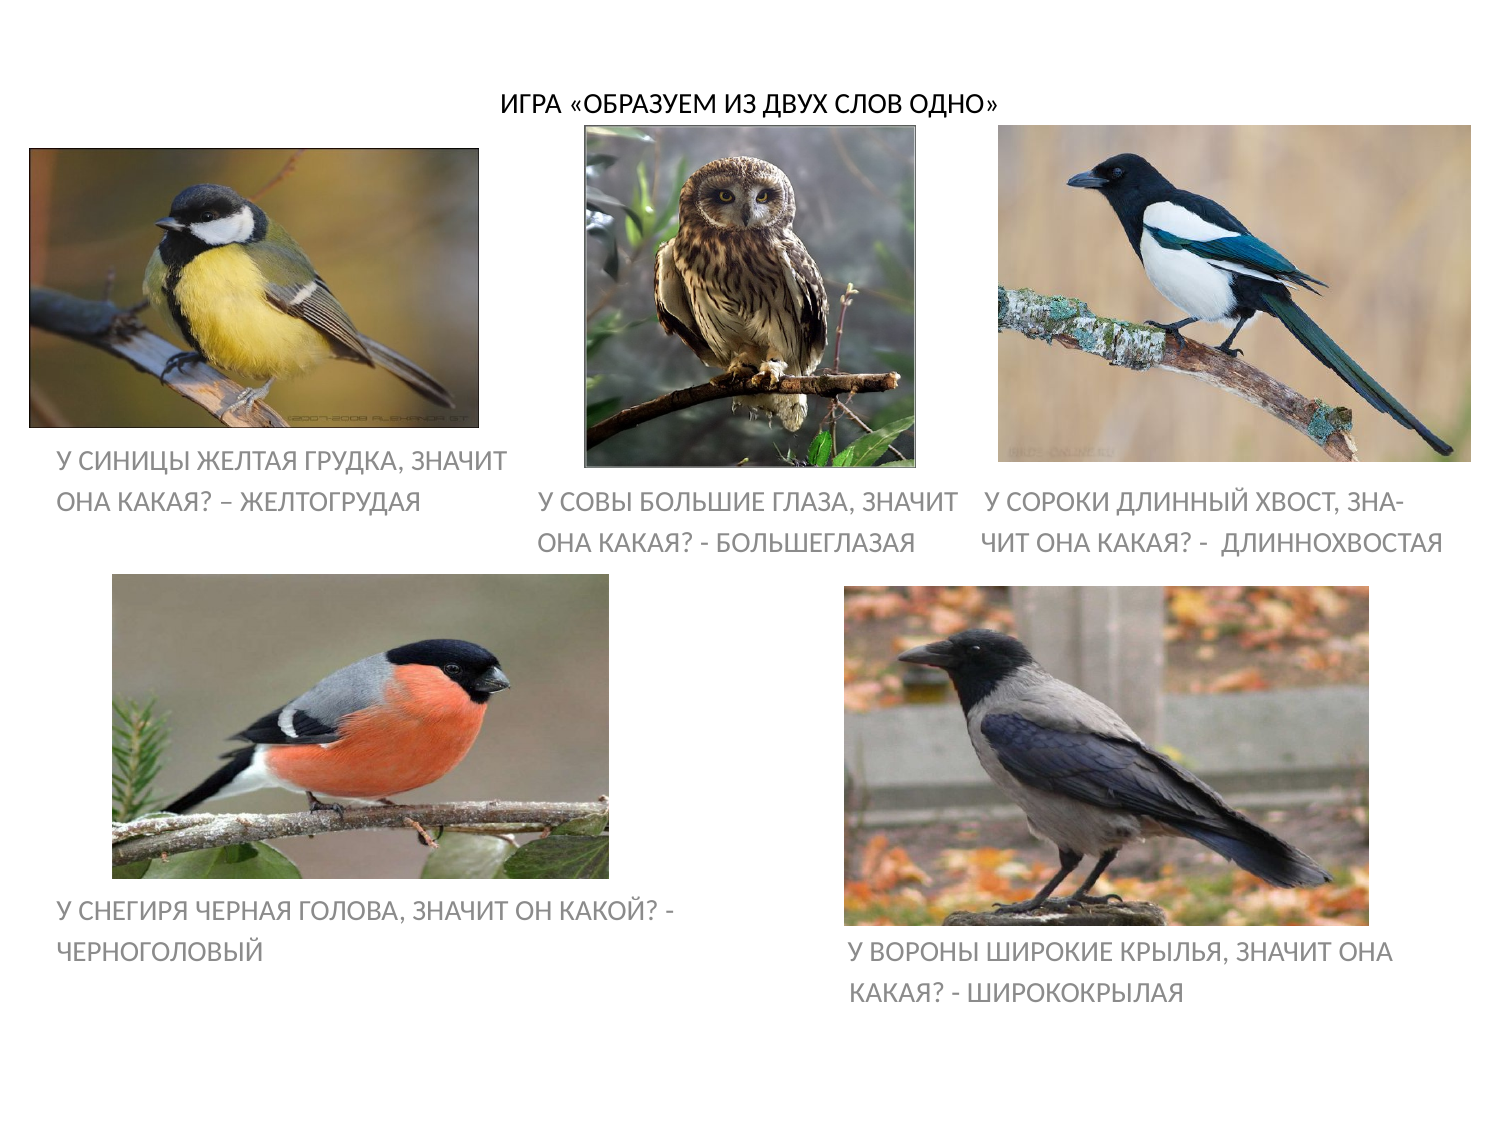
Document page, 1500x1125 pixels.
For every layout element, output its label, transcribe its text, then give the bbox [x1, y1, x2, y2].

picture [29, 148, 479, 428]
picture [997, 125, 1471, 462]
subtitle У СИНИЦЫ ЖЕЛТАЯ ГРУДКА, ЗНАЧИТ ОНА КАКАЯ? – ЖЕЛТОГРУДАЯ У СОВЫ БОЛЬШИЕ ГЛАЗА, ЗНАЧИТ У СОРОКИ ДЛИННЫЙ ХВОСТ, ЗНА- ОНА КАКАЯ? - БОЛЬШЕГЛАЗАЯ ЧИТ ОНА КАКАЯ? - ДЛИННОХВОСТАЯ У СНЕГИРЯ ЧЕРНАЯ ГОЛОВА, ЗНАЧИТ ОН КАКОЙ? - ЧЕРНОГОЛОВЫЙ У ВОРОНЫ ШИРОКИЕ КРЫЛЬЯ, ЗНАЧИТ ОНА КАКАЯ? - ШИРОКОКРЫЛАЯ [41, 160, 1471, 1071]
picture [844, 585, 1369, 926]
picture [111, 574, 609, 880]
title ИГРА «ОБРАЗУЕМ ИЗ ДВУХ СЛОВ ОДНО» [112, 54, 1388, 149]
picture [584, 125, 916, 469]
